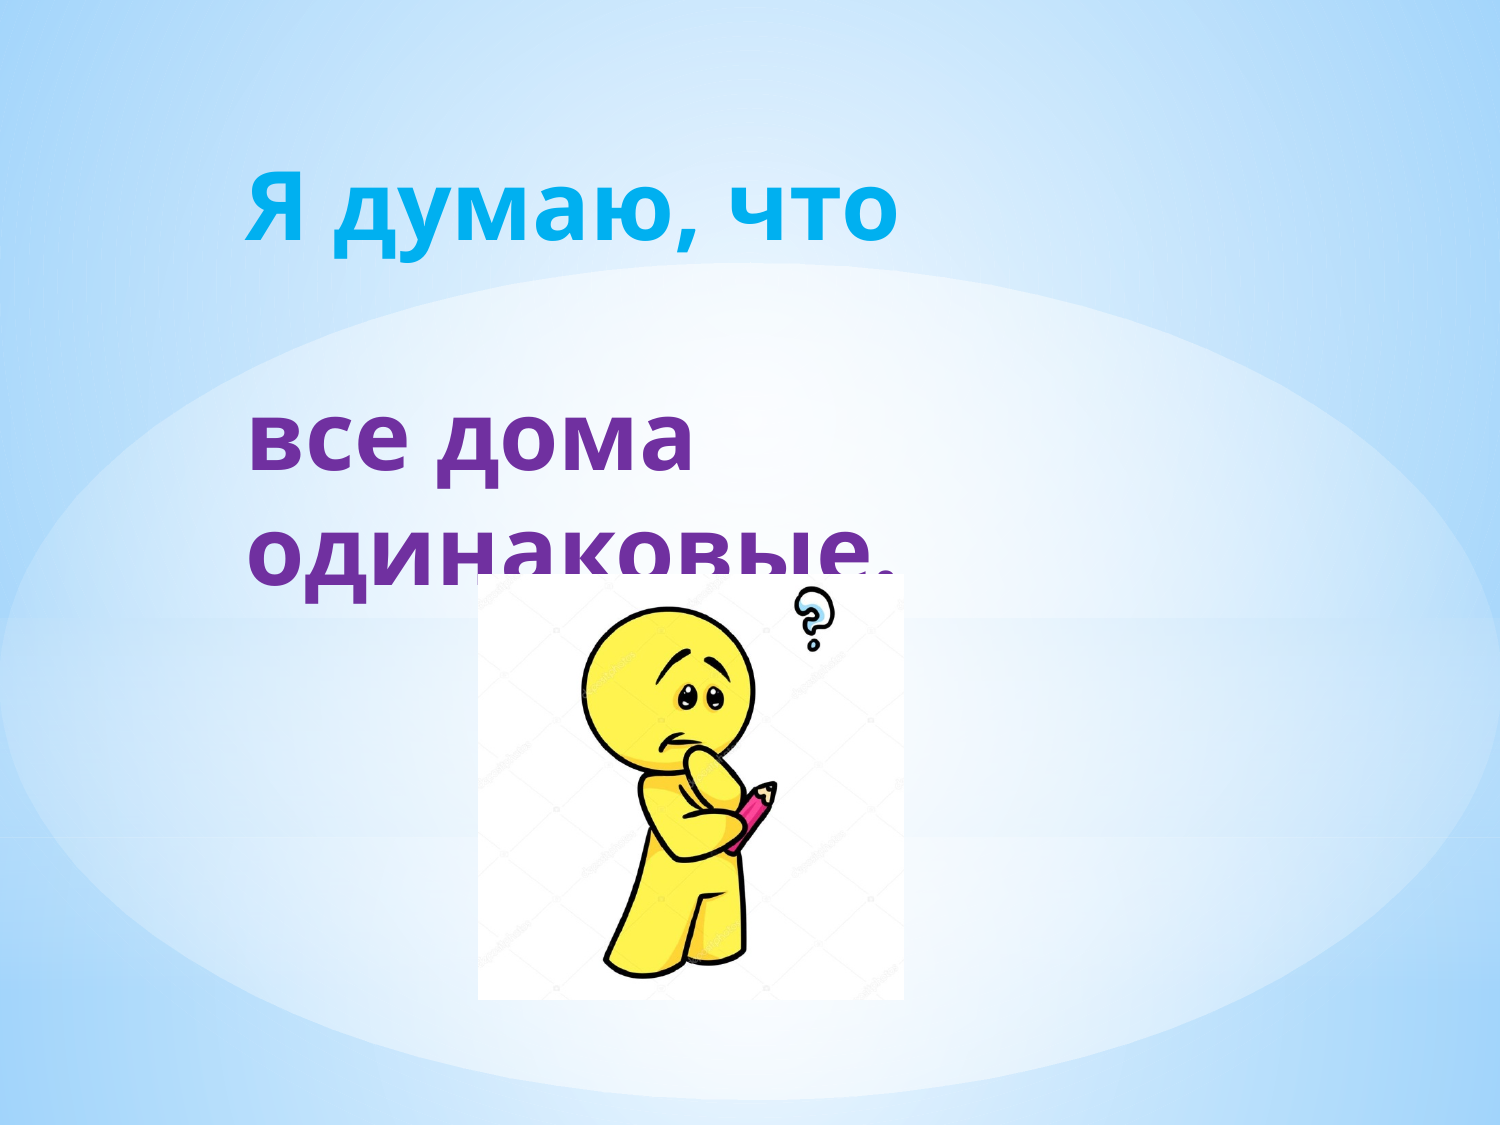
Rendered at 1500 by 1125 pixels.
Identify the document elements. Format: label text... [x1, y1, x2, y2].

title Я думаю, что все дома одинаковые. [230, 137, 1363, 905]
picture [478, 574, 904, 1000]
